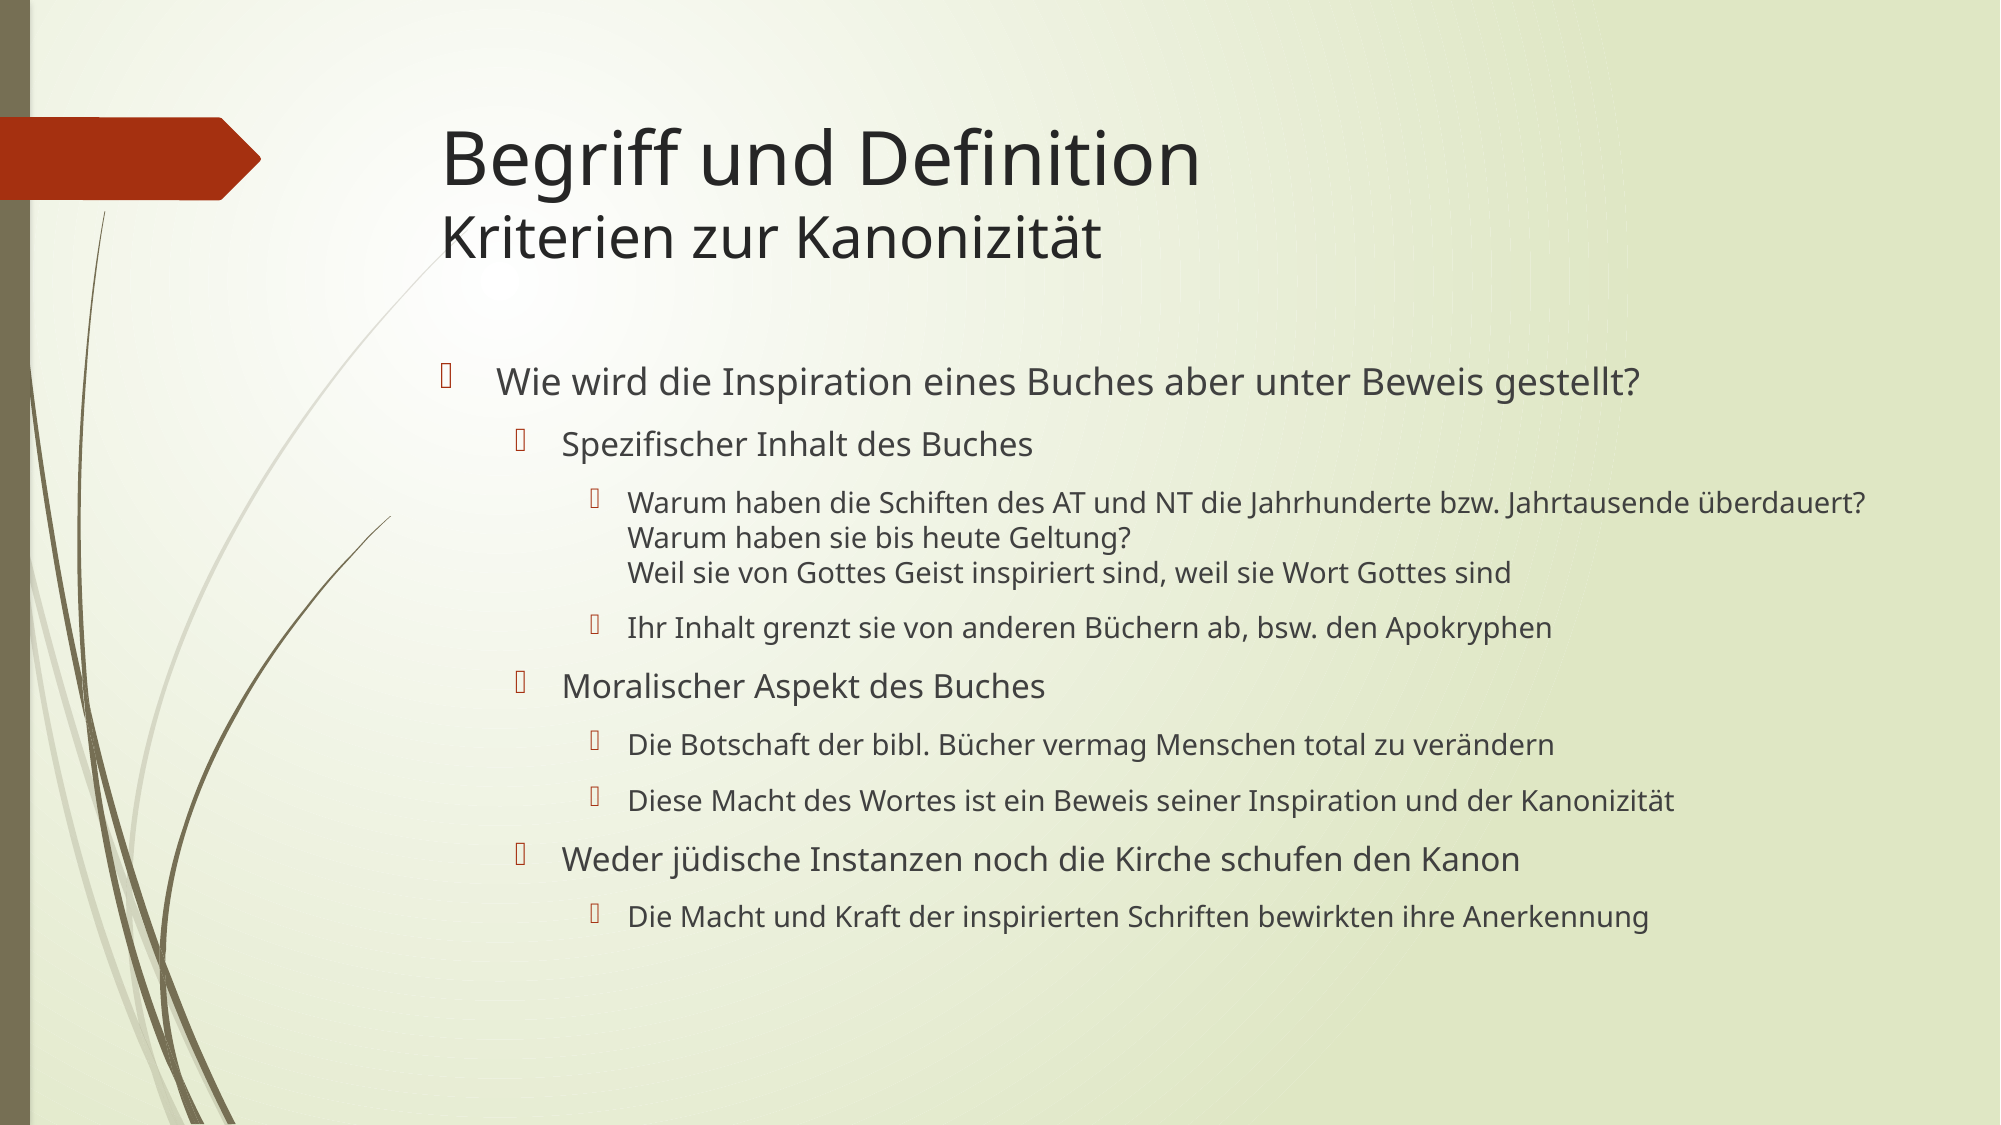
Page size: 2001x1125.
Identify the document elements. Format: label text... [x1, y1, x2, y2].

list Wie wird die Inspiration eines Buches aber unter Beweis gestellt? Spezifischer Inhalt des Buches Warum haben die Schiften des AT und NT die Jahrhunderte bzw. Jahrtausende überdauert? Warum haben sie bis heute Geltung? Weil sie von Gottes Geist inspiriert sind, weil sie Wort Gottes sind Ihr Inhalt grenzt sie von anderen Büchern ab, bsw. den Apokryphen Moralischer Aspekt des Buches Die Botschaft der bibl. Bücher vermag Menschen total zu verändern Diese Macht des Wortes ist ein Beweis seiner Inspiration und der Kanonizität Weder jüdische Instanzen noch die Kirche schufen den Kanon Die Macht und Kraft der inspirierten Schriften bewirkten ihre Anerkennung [424, 350, 1888, 970]
title Begriff und Definition Kriterien zur Kanonizität [425, 102, 1888, 313]
